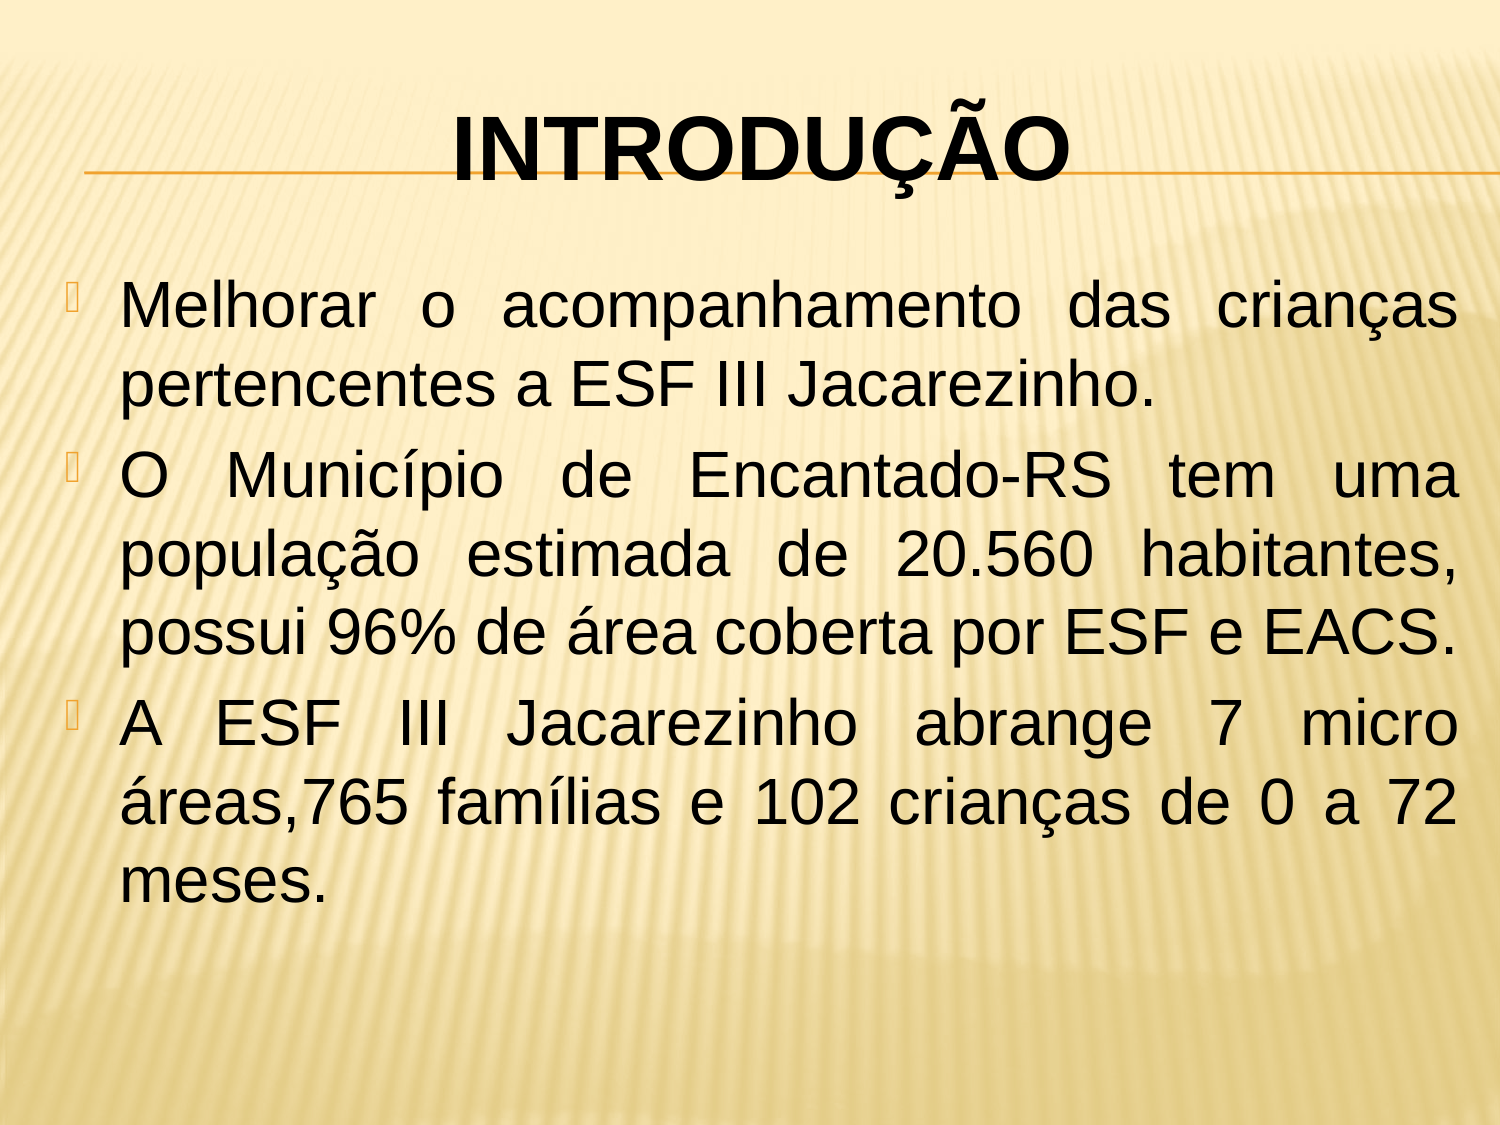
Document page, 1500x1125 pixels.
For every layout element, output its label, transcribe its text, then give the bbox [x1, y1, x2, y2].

title Introdução [50, 75, 1475, 213]
list Melhorar o acompanhamento das crianças pertencentes a ESF III Jacarezinho. O Município de Encantado-RS tem uma população estimada de 20.560 habitantes, possui 96% de área coberta por ESF e EACS. A ESF III Jacarezinho abrange 7 micro áreas,765 famílias e 102 crianças de 0 a 72 meses. [50, 254, 1475, 998]
